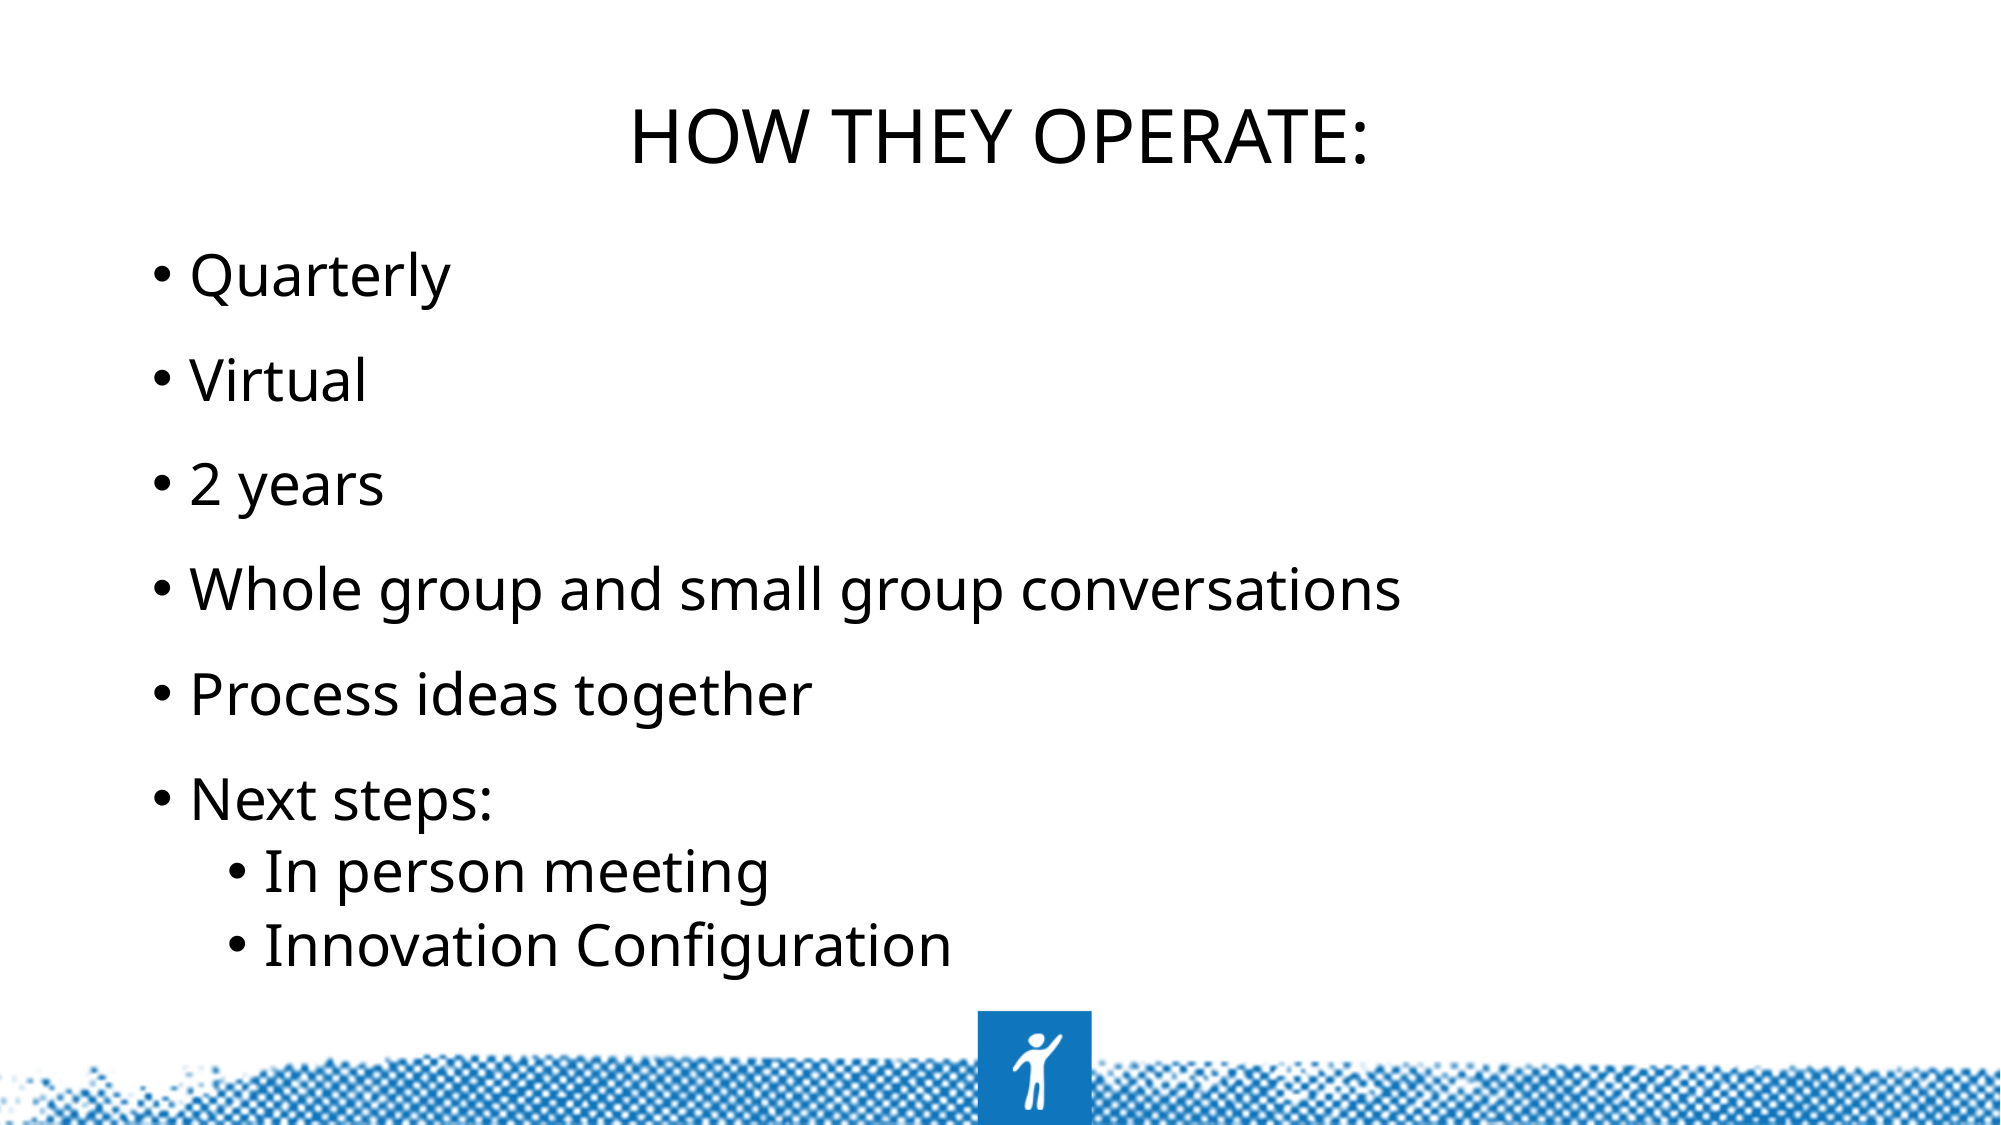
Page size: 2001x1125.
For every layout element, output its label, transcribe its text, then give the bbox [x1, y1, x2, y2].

picture [0, 0, 2001, 1125]
list Quarterly Virtual 2 years Whole group and small group conversations Process ideas together Next steps: In person meeting Innovation Configuration [137, 216, 1863, 988]
title How they operate: [137, 43, 1863, 216]
